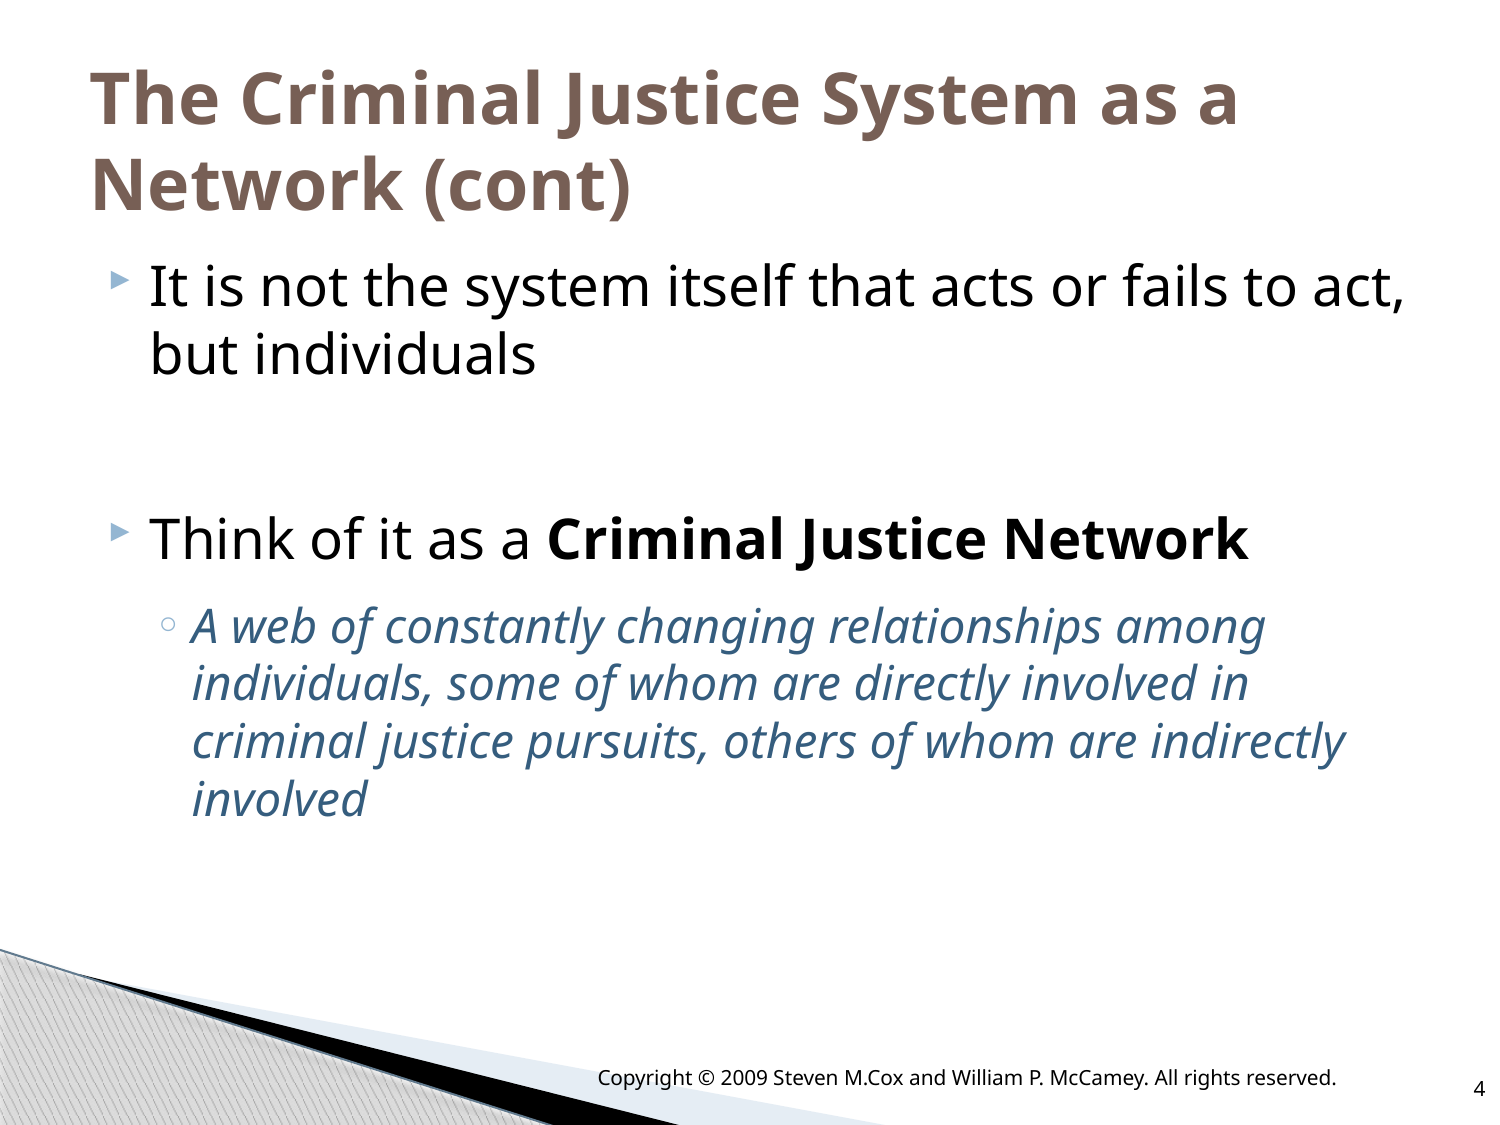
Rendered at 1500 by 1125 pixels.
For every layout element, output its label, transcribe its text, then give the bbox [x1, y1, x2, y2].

list It is not the system itself that acts or fails to act, but individuals Think of it as a Criminal Justice Network A web of constantly changing relationships among individuals, some of whom are directly involved in criminal justice pursuits, others of whom are indirectly involved [75, 243, 1425, 986]
slide_number 4 [1362, 1037, 1500, 1112]
footer Copyright © 2009 Steven M.Cox and William P. McCamey. All rights reserved. [537, 1037, 1363, 1100]
title The Criminal Justice System as a Network (cont) [75, 45, 1425, 233]
